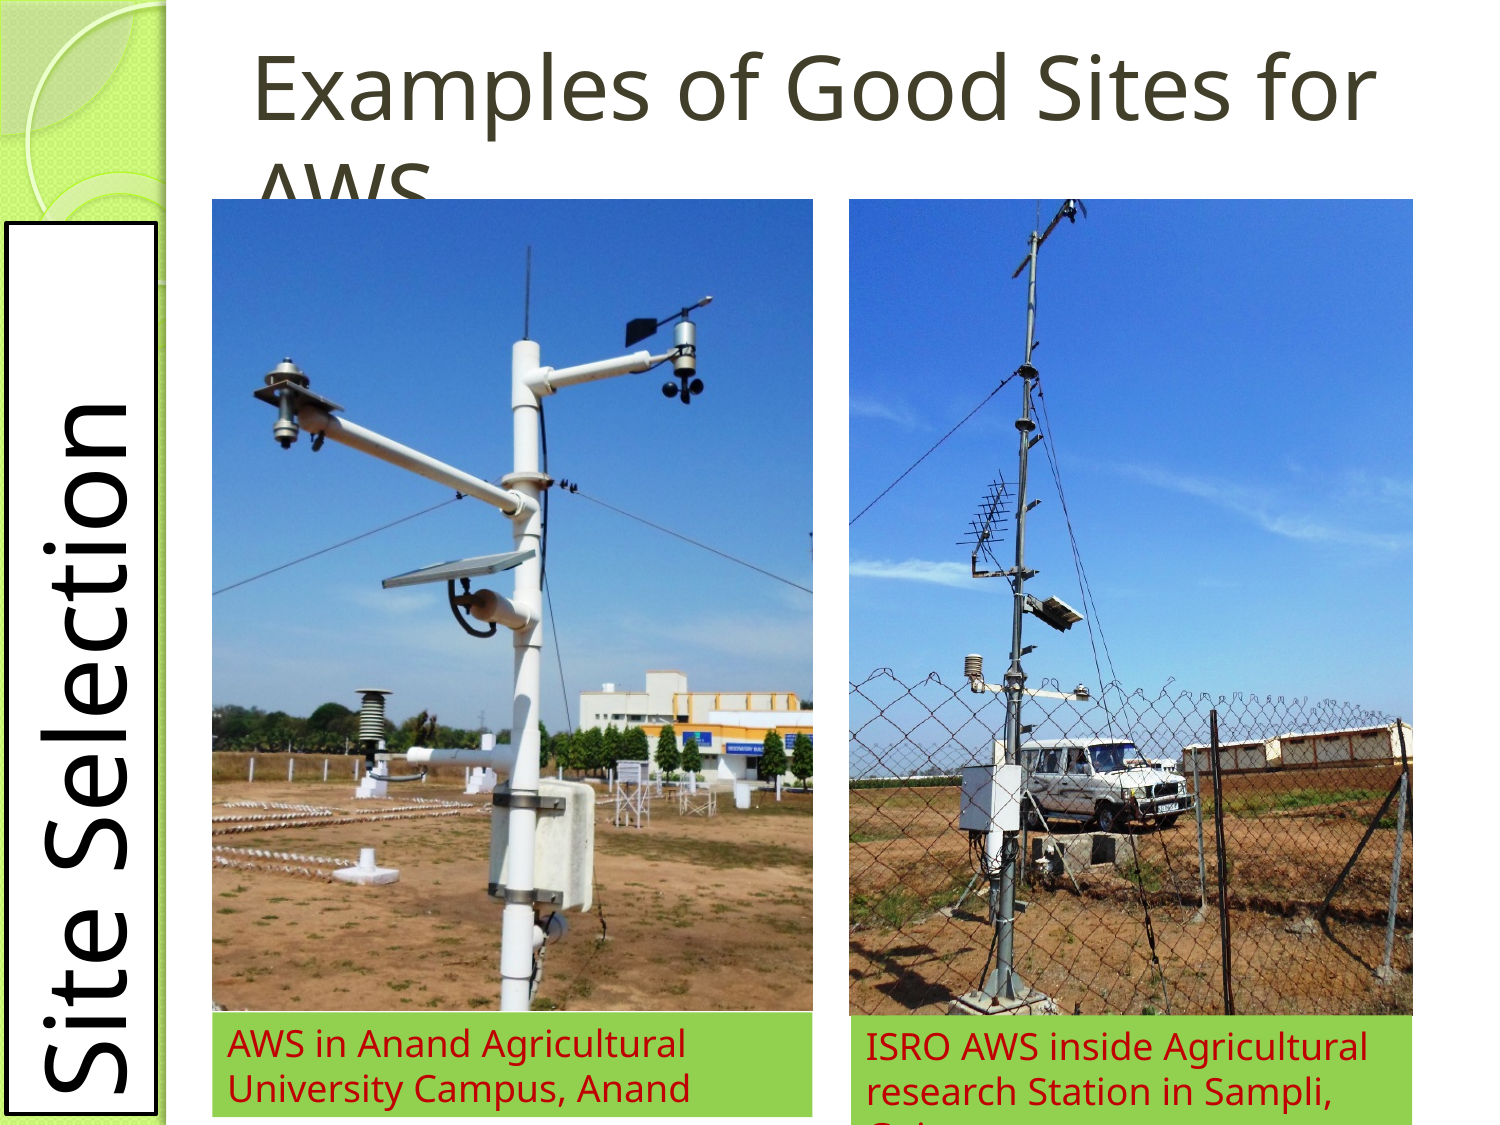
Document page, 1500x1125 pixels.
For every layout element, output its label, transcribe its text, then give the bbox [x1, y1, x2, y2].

text_box ISRO AWS inside Agricultural research Station in Sampli, Gujarat [851, 1025, 1413, 1125]
text_box Site Selection [4, 221, 158, 1116]
title Examples of Good Sites for AWS [235, 45, 1466, 233]
text_box AWS in Anand Agricultural University Campus, Anand [212, 1021, 813, 1118]
picture [212, 199, 813, 1011]
picture [849, 199, 1413, 1016]
